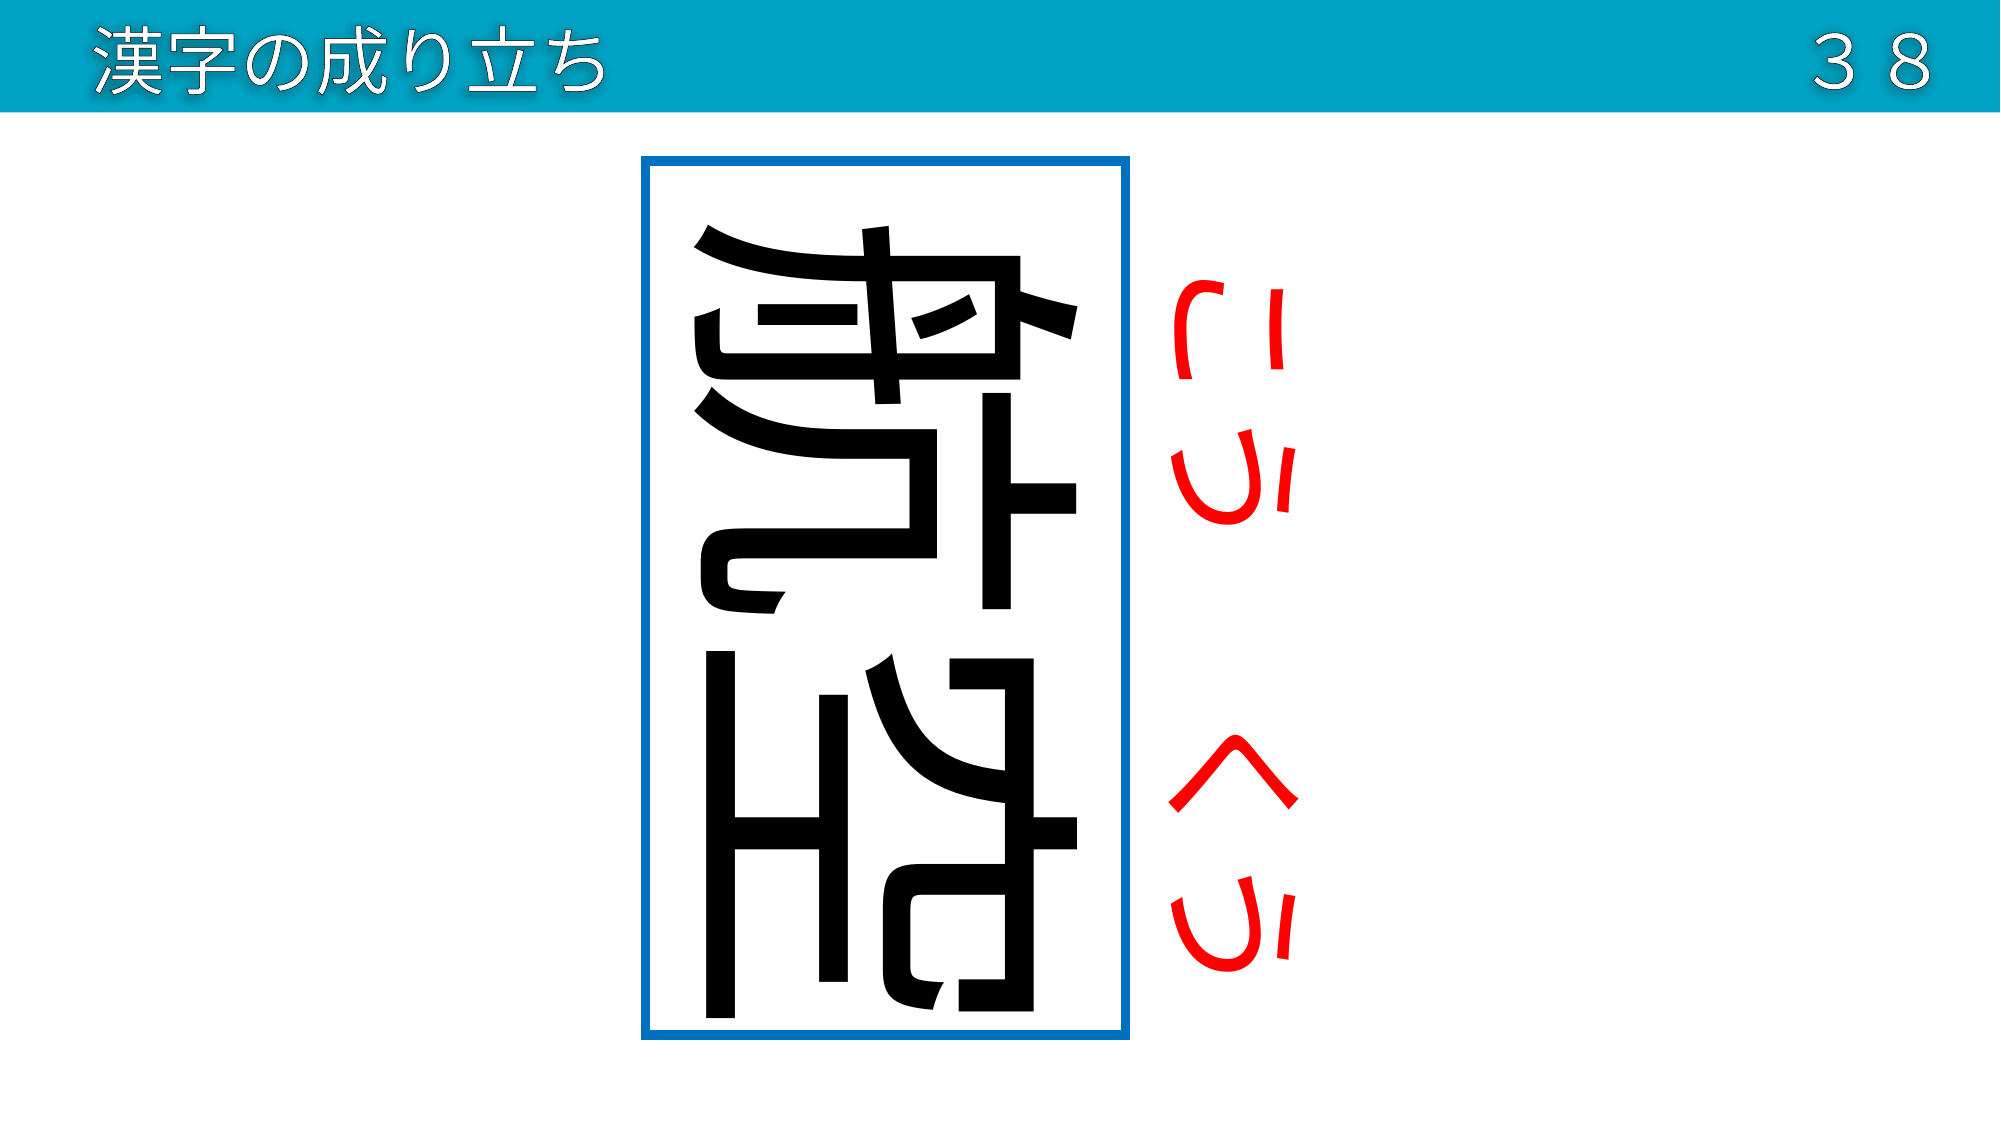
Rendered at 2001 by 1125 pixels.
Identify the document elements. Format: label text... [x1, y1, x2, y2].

text_box 漢字の成り立ち [75, 6, 634, 112]
text_box [644, 160, 1127, 1036]
text_box 航空 [616, 195, 1152, 1125]
text_box ３８ [1782, 6, 1963, 112]
text_box [0, 0, 2000, 113]
text_box こう くう [1127, 239, 1337, 1012]
